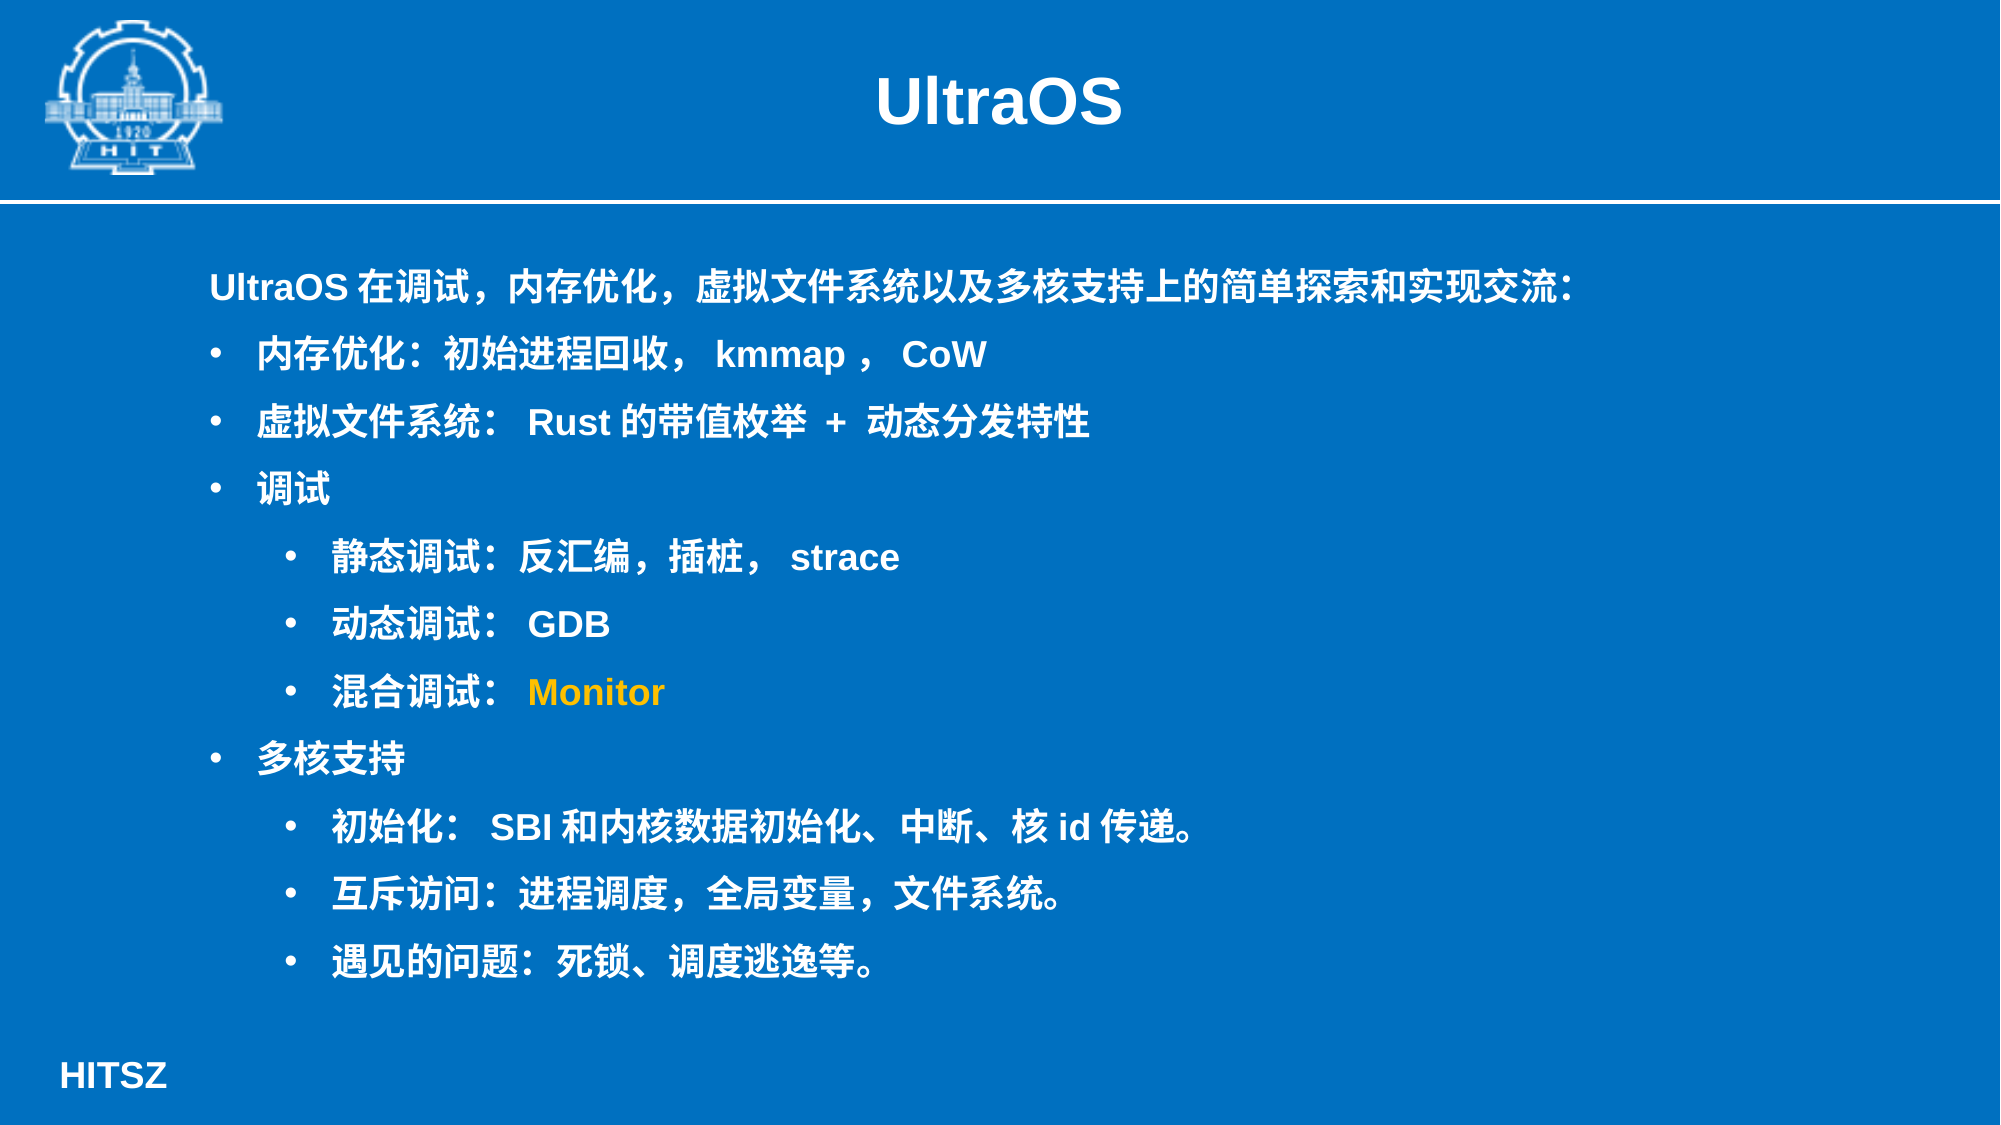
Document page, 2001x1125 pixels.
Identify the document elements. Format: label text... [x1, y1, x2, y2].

text_box HITSZ [44, 1043, 342, 1104]
picture [44, 20, 234, 190]
text_box UltraOS在调试，内存优化，虚拟文件系统以及多核支持上的简单探索和实现交流： 内存优化：初始进程回收，kmmap，CoW 虚拟文件系统：Rust的带值枚举 + 动态分发特性 调试 静态调试：反汇编，插桩，strace 动态调试：GDB 混合调试：Monitor 多核支持 初始化：SBI和内核数据初始化、中断、核id传递。 互斥访问：进程调度，全局变量，文件系统。 遇见的问题：死锁、调度逃逸等。 [194, 232, 1655, 991]
text_box UltraOS [265, 53, 1734, 152]
